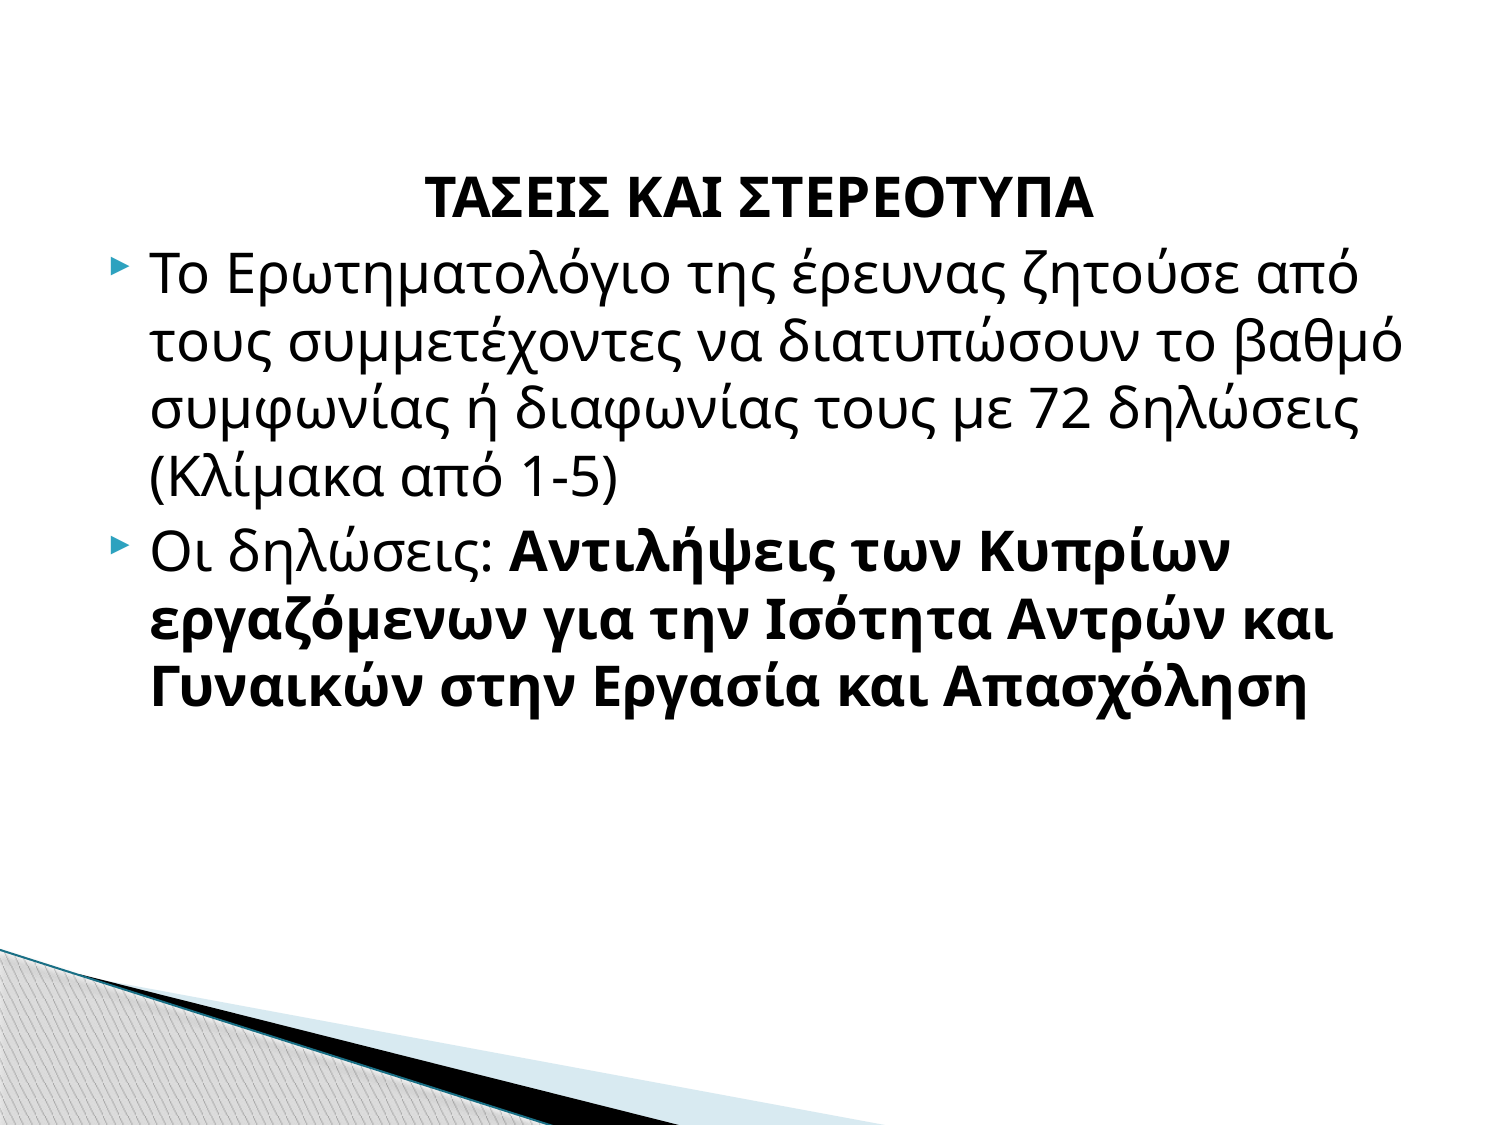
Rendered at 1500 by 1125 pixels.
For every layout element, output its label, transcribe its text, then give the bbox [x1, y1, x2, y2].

list ΤΑΣΕΙΣ ΚΑΙ ΣΤΕΡΕΟΤΥΠΑ Το Ερωτηματολόγιο της έρευνας ζητούσε από τους συμμετέχοντες να διατυπώσουν το βαθμό συμφωνίας ή διαφωνίας τους με 72 δηλώσεις (Κλίμακα από 1-5) Οι δηλώσεις: Αντιλήψεις των Κυπρίων εργαζόμενων για την Ισότητα Αντρών και Γυναικών στην Εργασία και Απασχόληση [75, 78, 1425, 1005]
